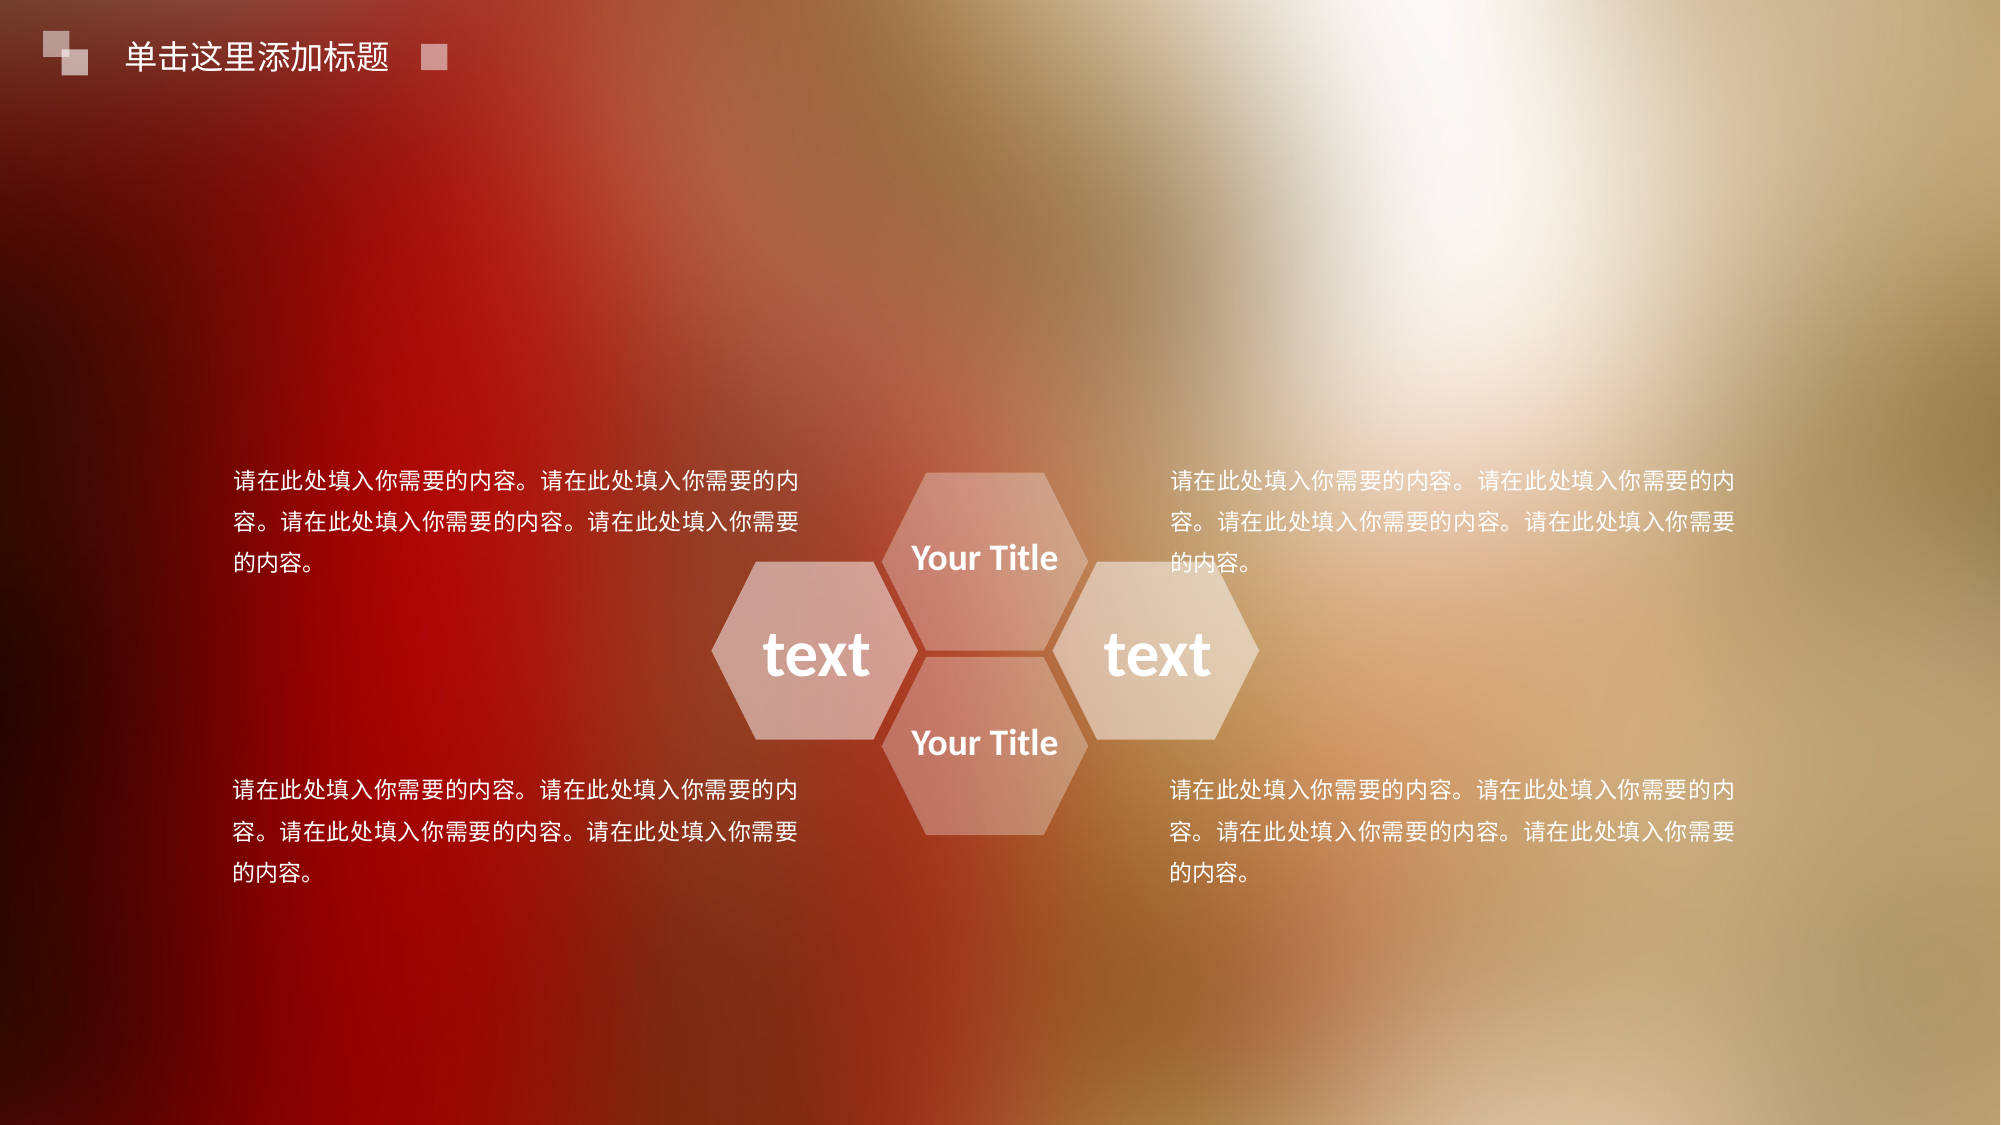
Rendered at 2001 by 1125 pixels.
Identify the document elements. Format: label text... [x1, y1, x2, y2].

text_box 请在此处填入你需要的内容。请在此处填入你需要的内容。请在此处填入你需要的内容。请在此处填入你需要的内容。 [218, 445, 815, 584]
text_box Your Title [896, 710, 1074, 770]
text_box [899, 656, 1071, 710]
picture [0, 0, 2001, 1125]
text_box [881, 717, 1089, 836]
text_box text [1088, 602, 1228, 698]
text_box Your Title [896, 525, 1074, 586]
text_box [42, 30, 448, 76]
text_box 请在此处填入你需要的内容。请在此处填入你需要的内容。请在此处填入你需要的内容。请在此处填入你需要的内容。 [1155, 445, 1752, 584]
text_box text [747, 602, 887, 698]
text_box [881, 533, 1089, 651]
text_box [900, 472, 1070, 525]
text_box 请在此处填入你需要的内容。请在此处填入你需要的内容。请在此处填入你需要的内容。请在此处填入你需要的内容。 [217, 754, 814, 894]
text_box [711, 561, 918, 740]
text_box [1052, 561, 1260, 740]
text_box 请在此处填入你需要的内容。请在此处填入你需要的内容。请在此处填入你需要的内容。请在此处填入你需要的内容。 [1154, 754, 1751, 894]
